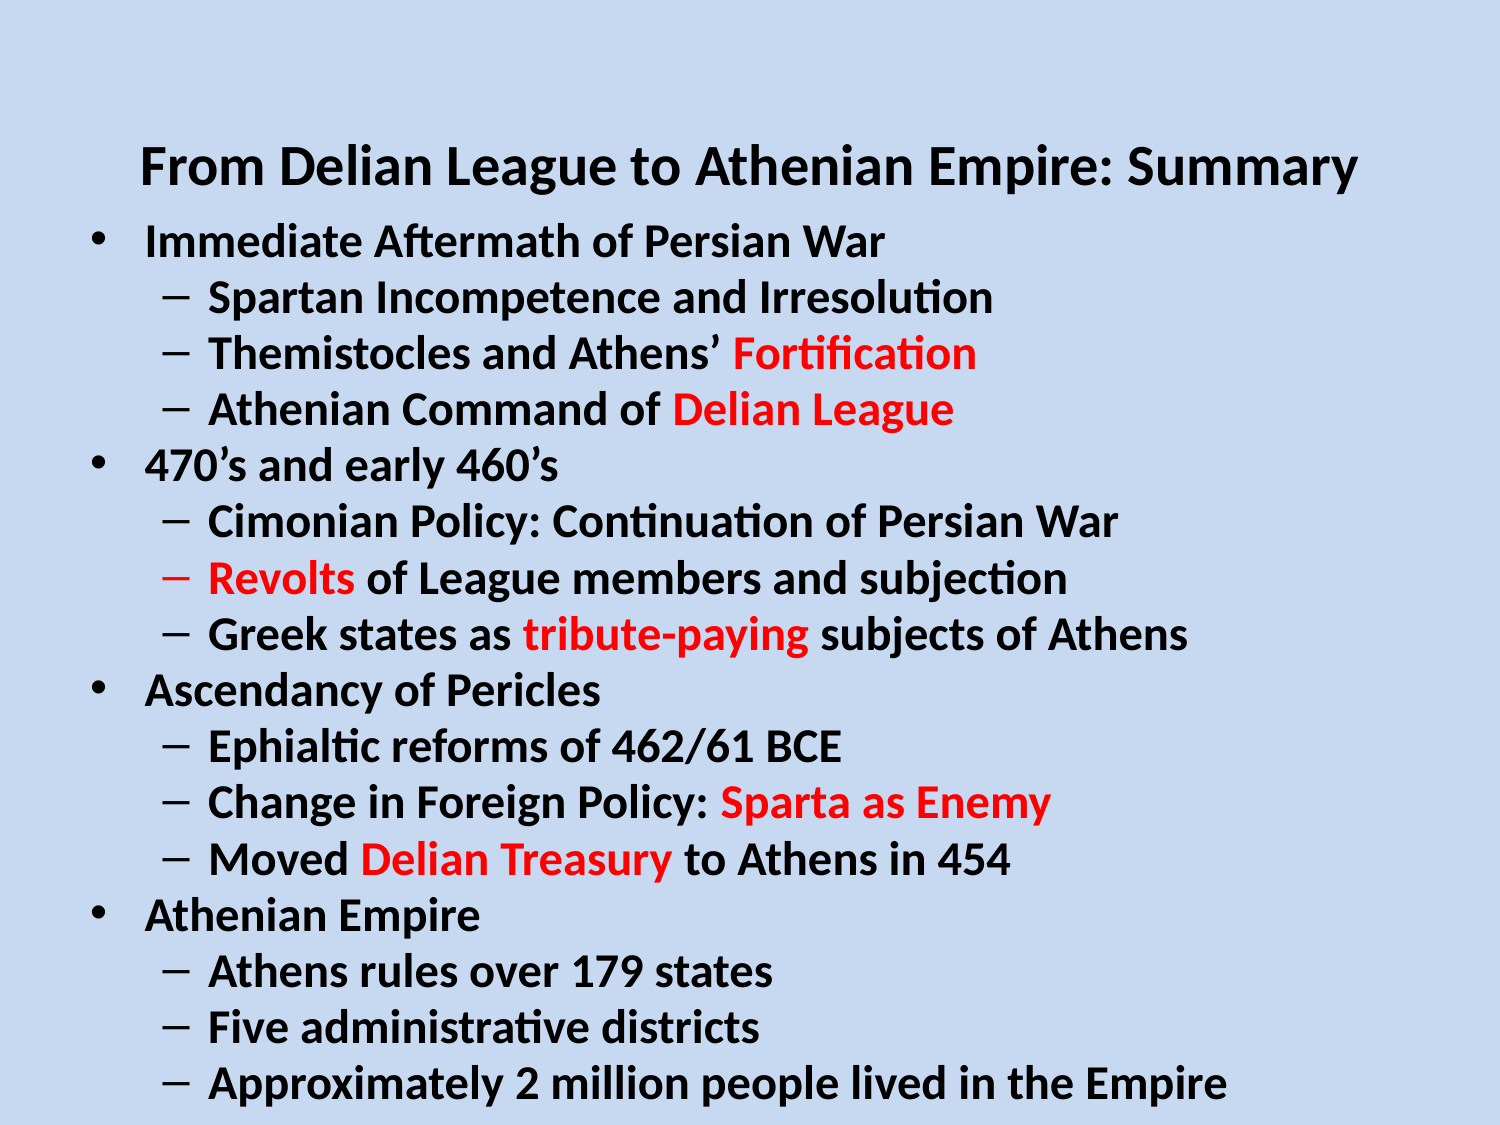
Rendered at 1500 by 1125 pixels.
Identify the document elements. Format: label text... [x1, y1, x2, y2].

title From Delian League to Athenian Empire: Summary [75, 87, 1425, 212]
list Immediate Aftermath of Persian War Spartan Incompetence and Irresolution Themistocles and Athens’ Fortification Athenian Command of Delian League 470’s and early 460’s Cimonian Policy: Continuation of Persian War Revolts of League members and subjection Greek states as tribute-paying subjects of Athens Ascendancy of Pericles Ephialtic reforms of 462/61 BCE Change in Foreign Policy: Sparta as Enemy Moved Delian Treasury to Athens in 454 Athenian Empire Athens rules over 179 states Five administrative districts Approximately 2 million people lived in the Empire [75, 212, 1425, 1125]
